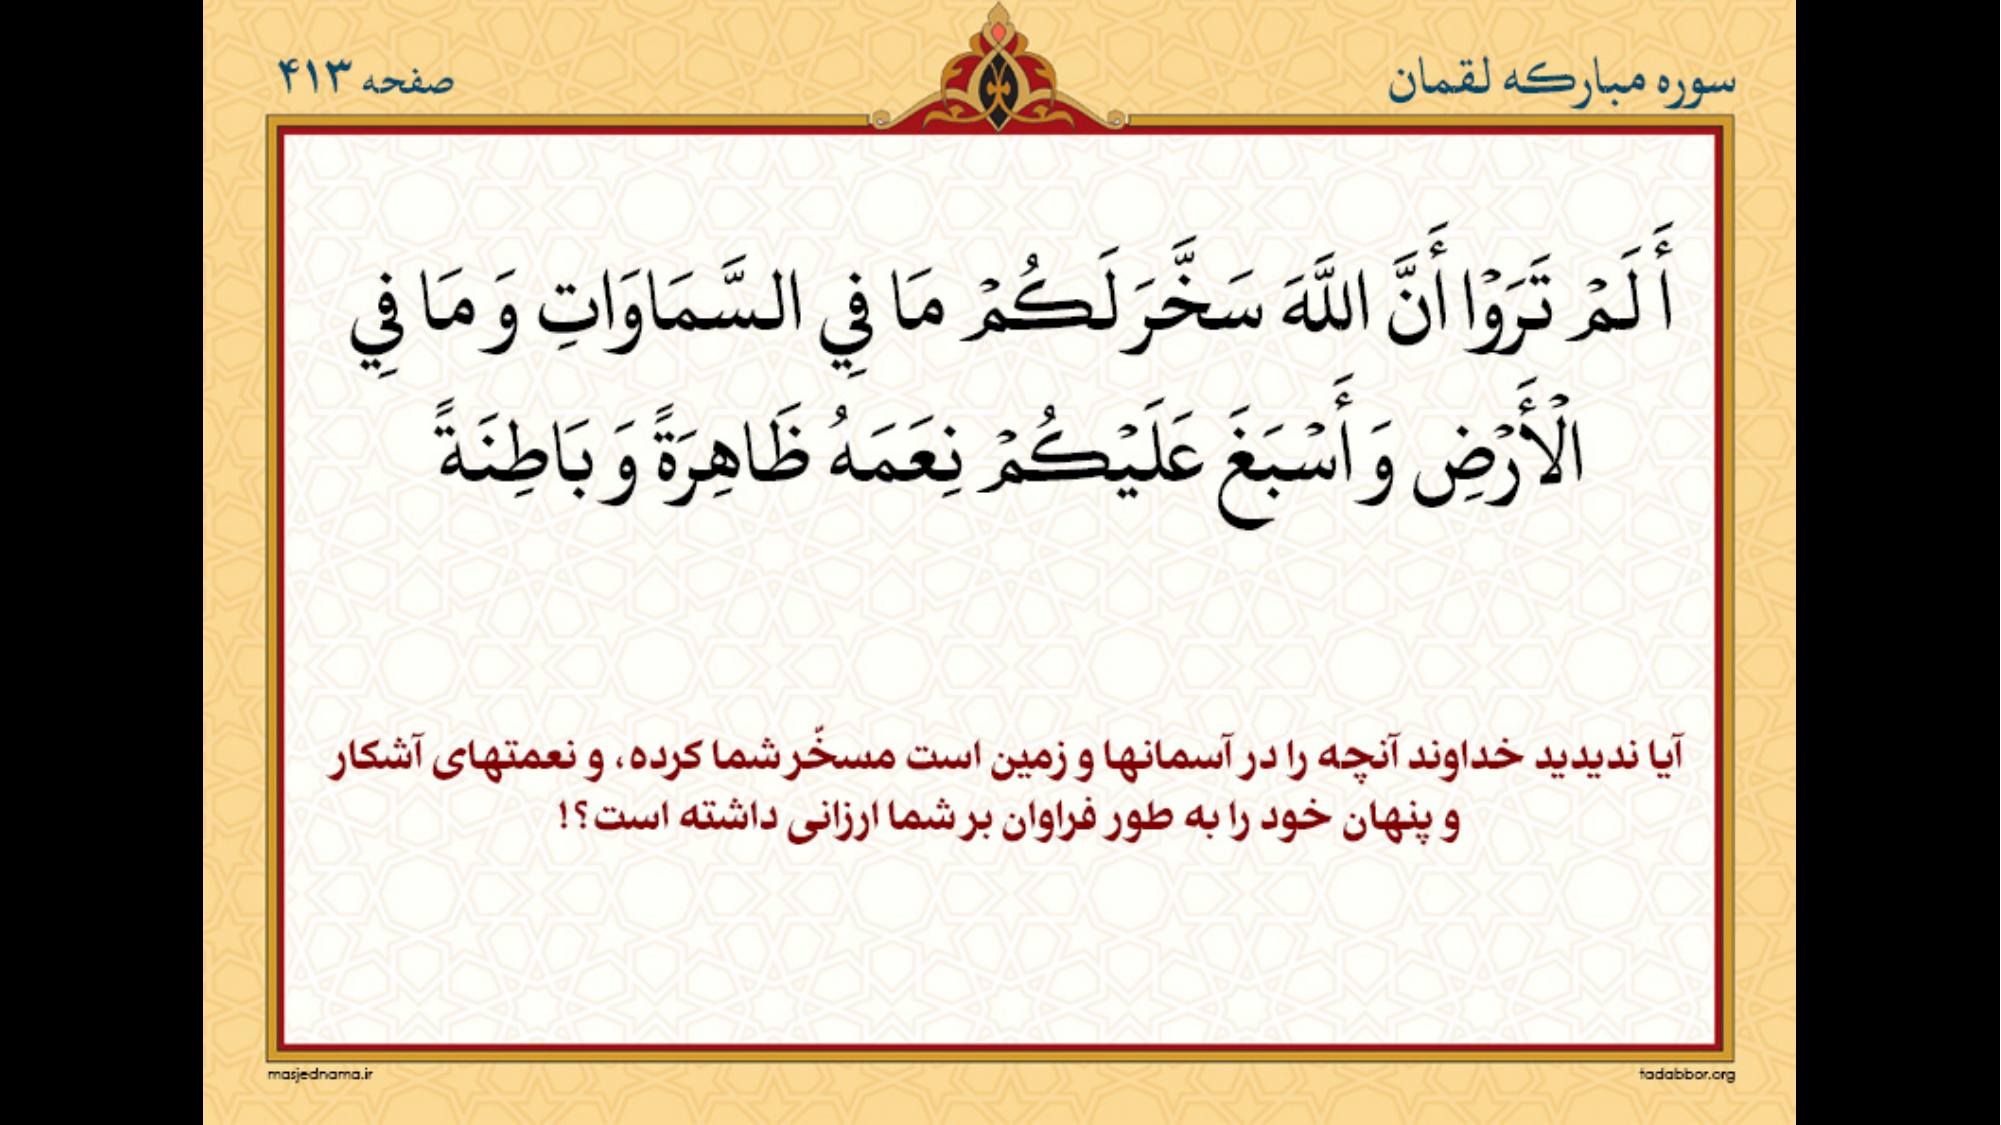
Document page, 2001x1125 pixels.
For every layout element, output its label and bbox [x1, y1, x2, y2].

picture [203, 0, 1796, 1125]
